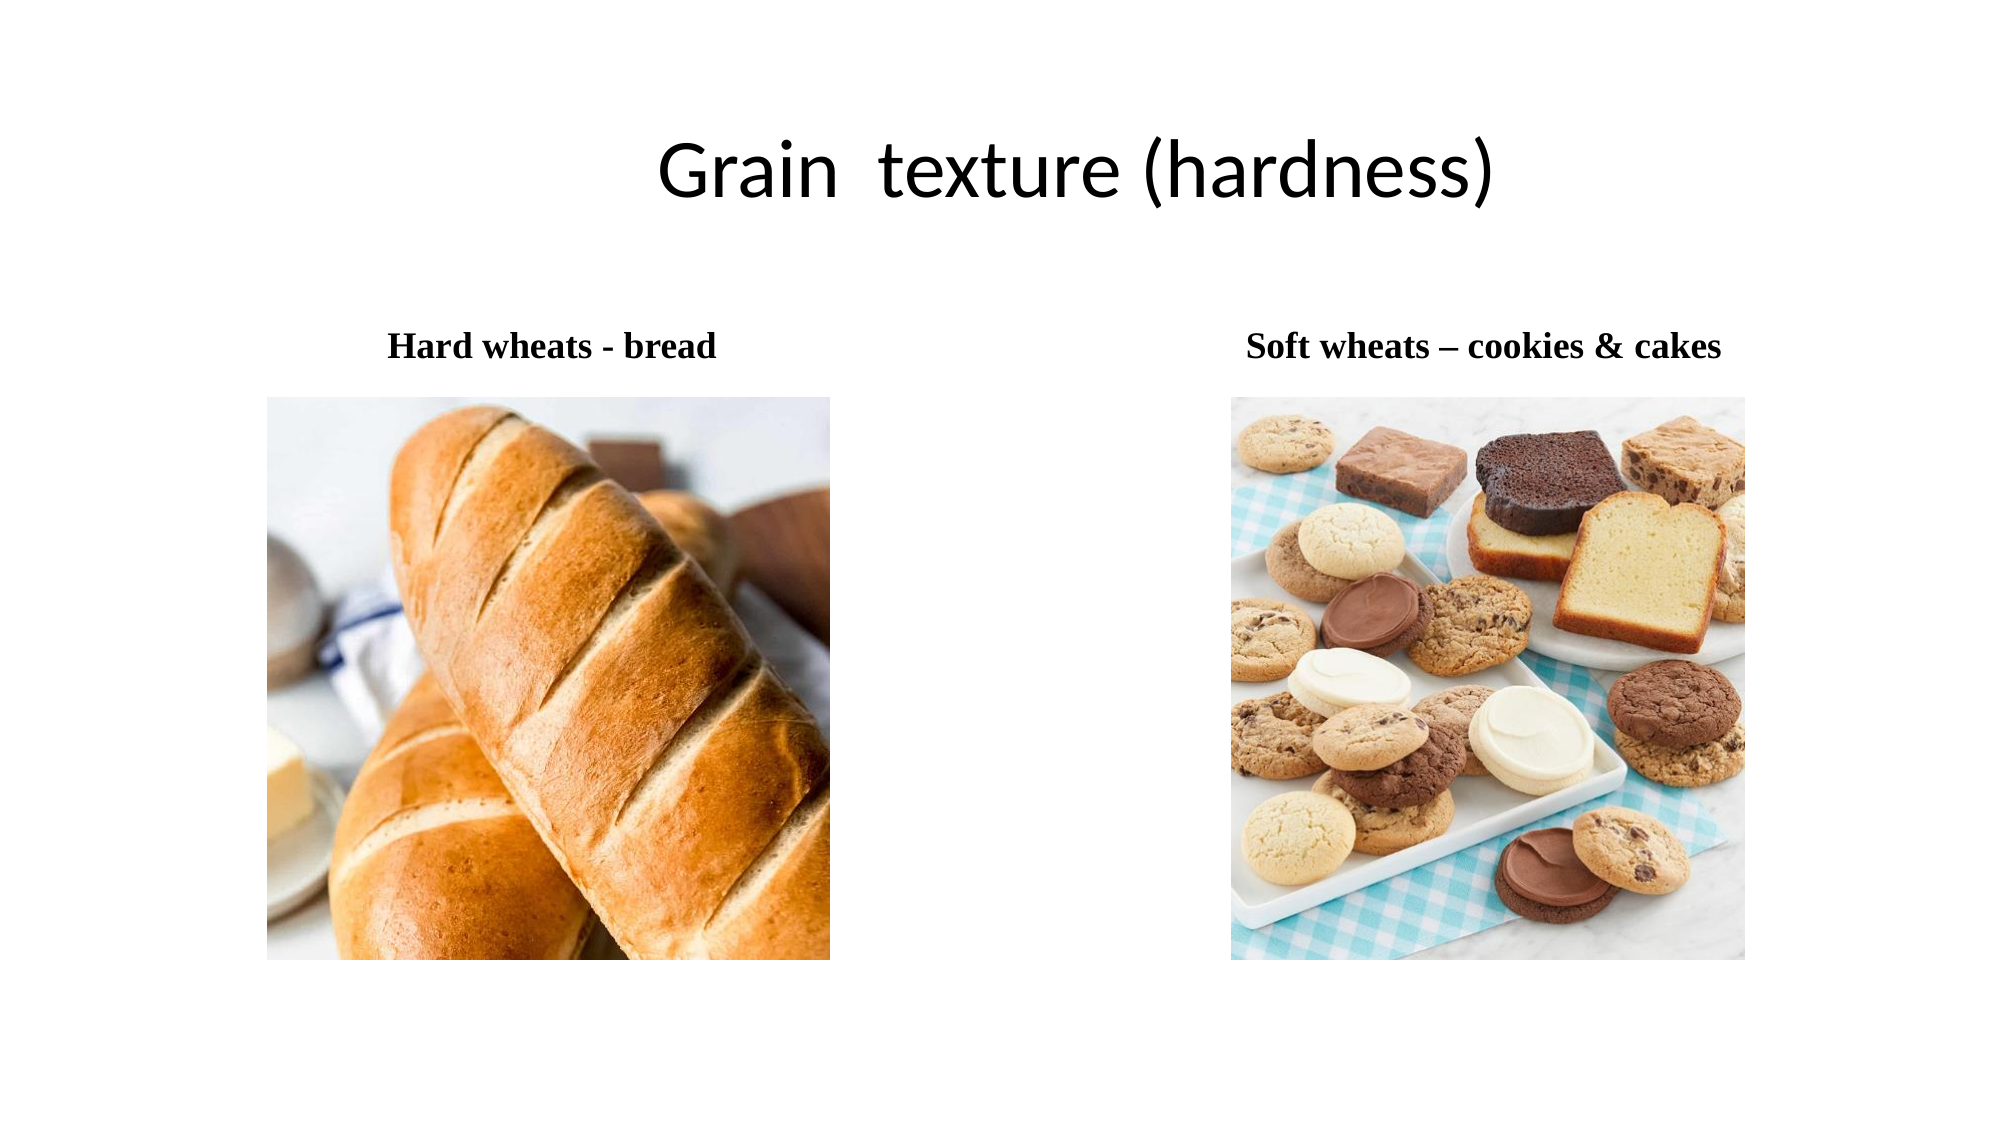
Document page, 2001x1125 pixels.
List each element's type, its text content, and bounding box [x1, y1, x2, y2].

text_box Hard wheats - bread [372, 313, 794, 374]
text_box Grain texture (hardness) [642, 106, 1564, 222]
picture [267, 397, 830, 961]
text_box Soft wheats – cookies & cakes [1231, 313, 1745, 374]
picture [1231, 397, 1745, 960]
